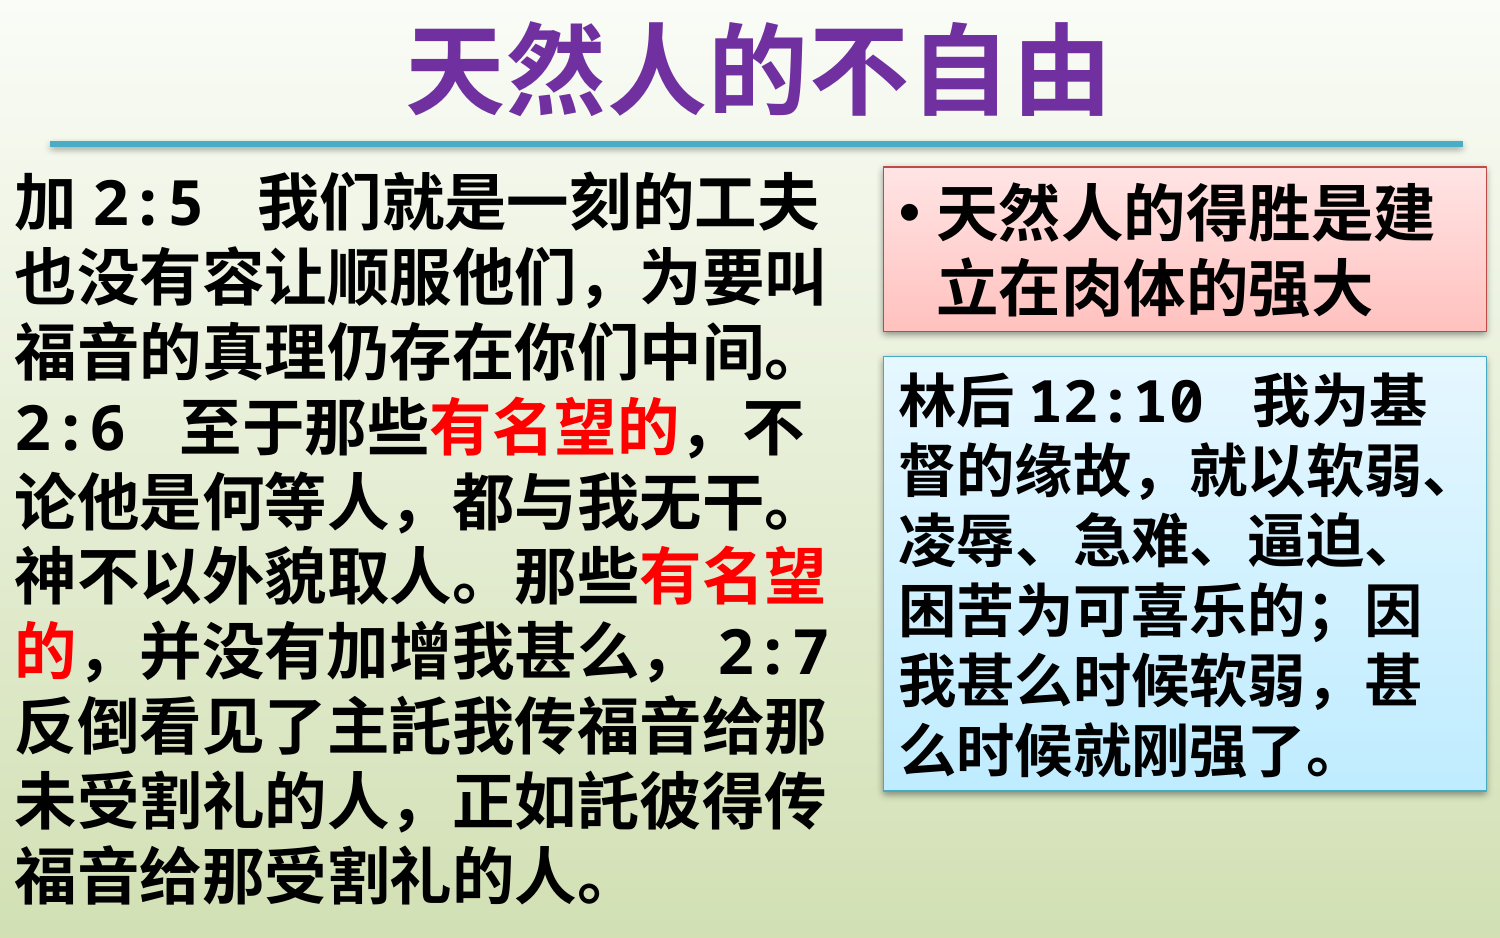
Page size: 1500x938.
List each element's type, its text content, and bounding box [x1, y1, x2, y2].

text_box 天然人的不自由 [391, 0, 1128, 135]
text_box 林后12:10 我为基督的缘故，就以软弱、凌辱、急难、逼迫、困苦为可喜乐的；因我甚么时候软弱，甚么时候就刚强了。 [883, 356, 1487, 792]
text_box 加2:5 我们就是一刻的工夫也没有容让顺服他们，为要叫福音的真理仍存在你们中间。2:6 至于那些有名望的，不论他是何等人，都与我无干。神不以外貌取人。那些有名望的，并没有加增我甚么，2:7 反倒看见了主託我传福音给那未受割礼的人，正如託彼得传福音给那受割礼的人。 [0, 153, 858, 922]
text_box 天然人的得胜是建立在肉体的强大 [883, 166, 1487, 332]
